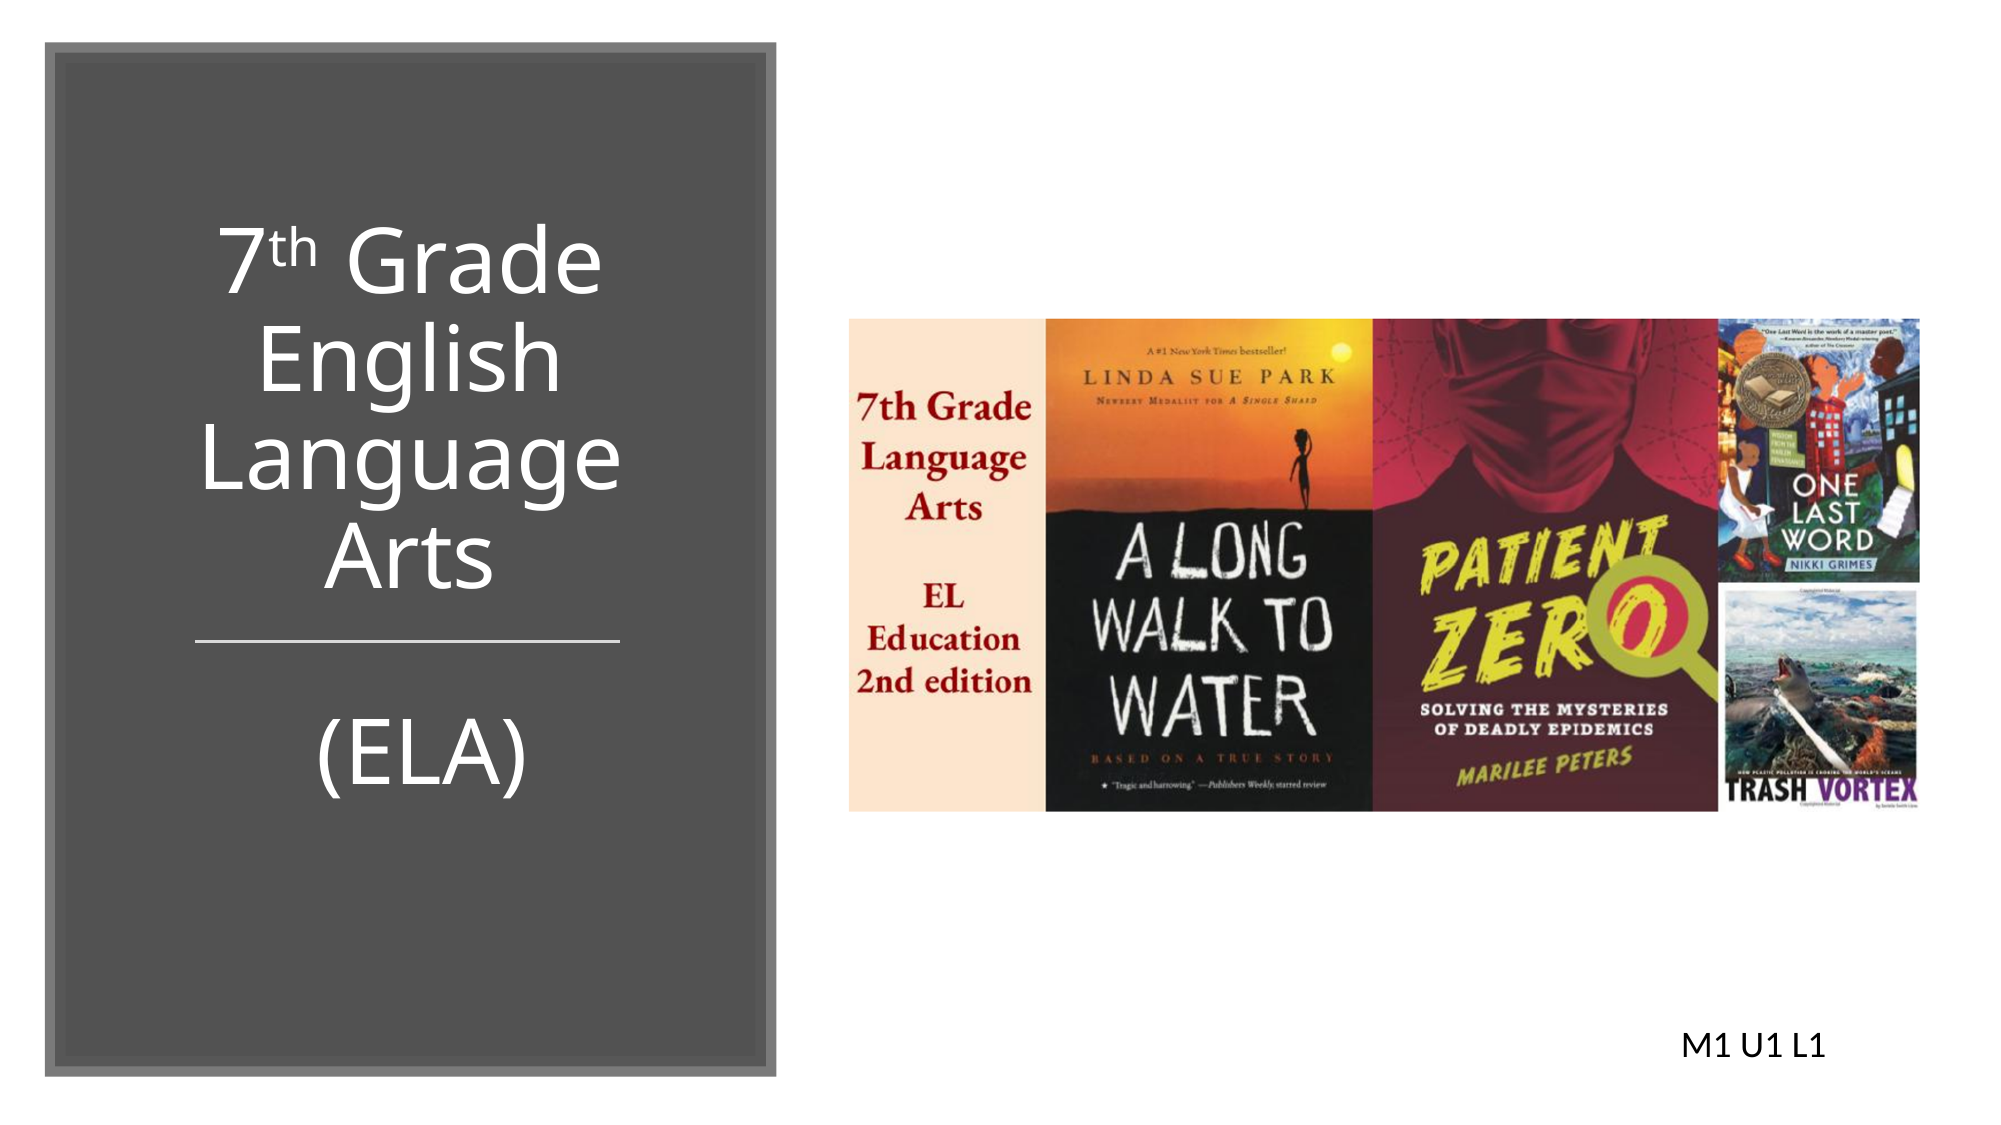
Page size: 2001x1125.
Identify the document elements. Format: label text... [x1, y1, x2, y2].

title 7th Grade English Language Arts (ELA) [110, 206, 711, 812]
text_box [54, 52, 767, 1067]
text_box M1 U1 L1 [1666, 1012, 1945, 1073]
picture [845, 314, 1921, 812]
